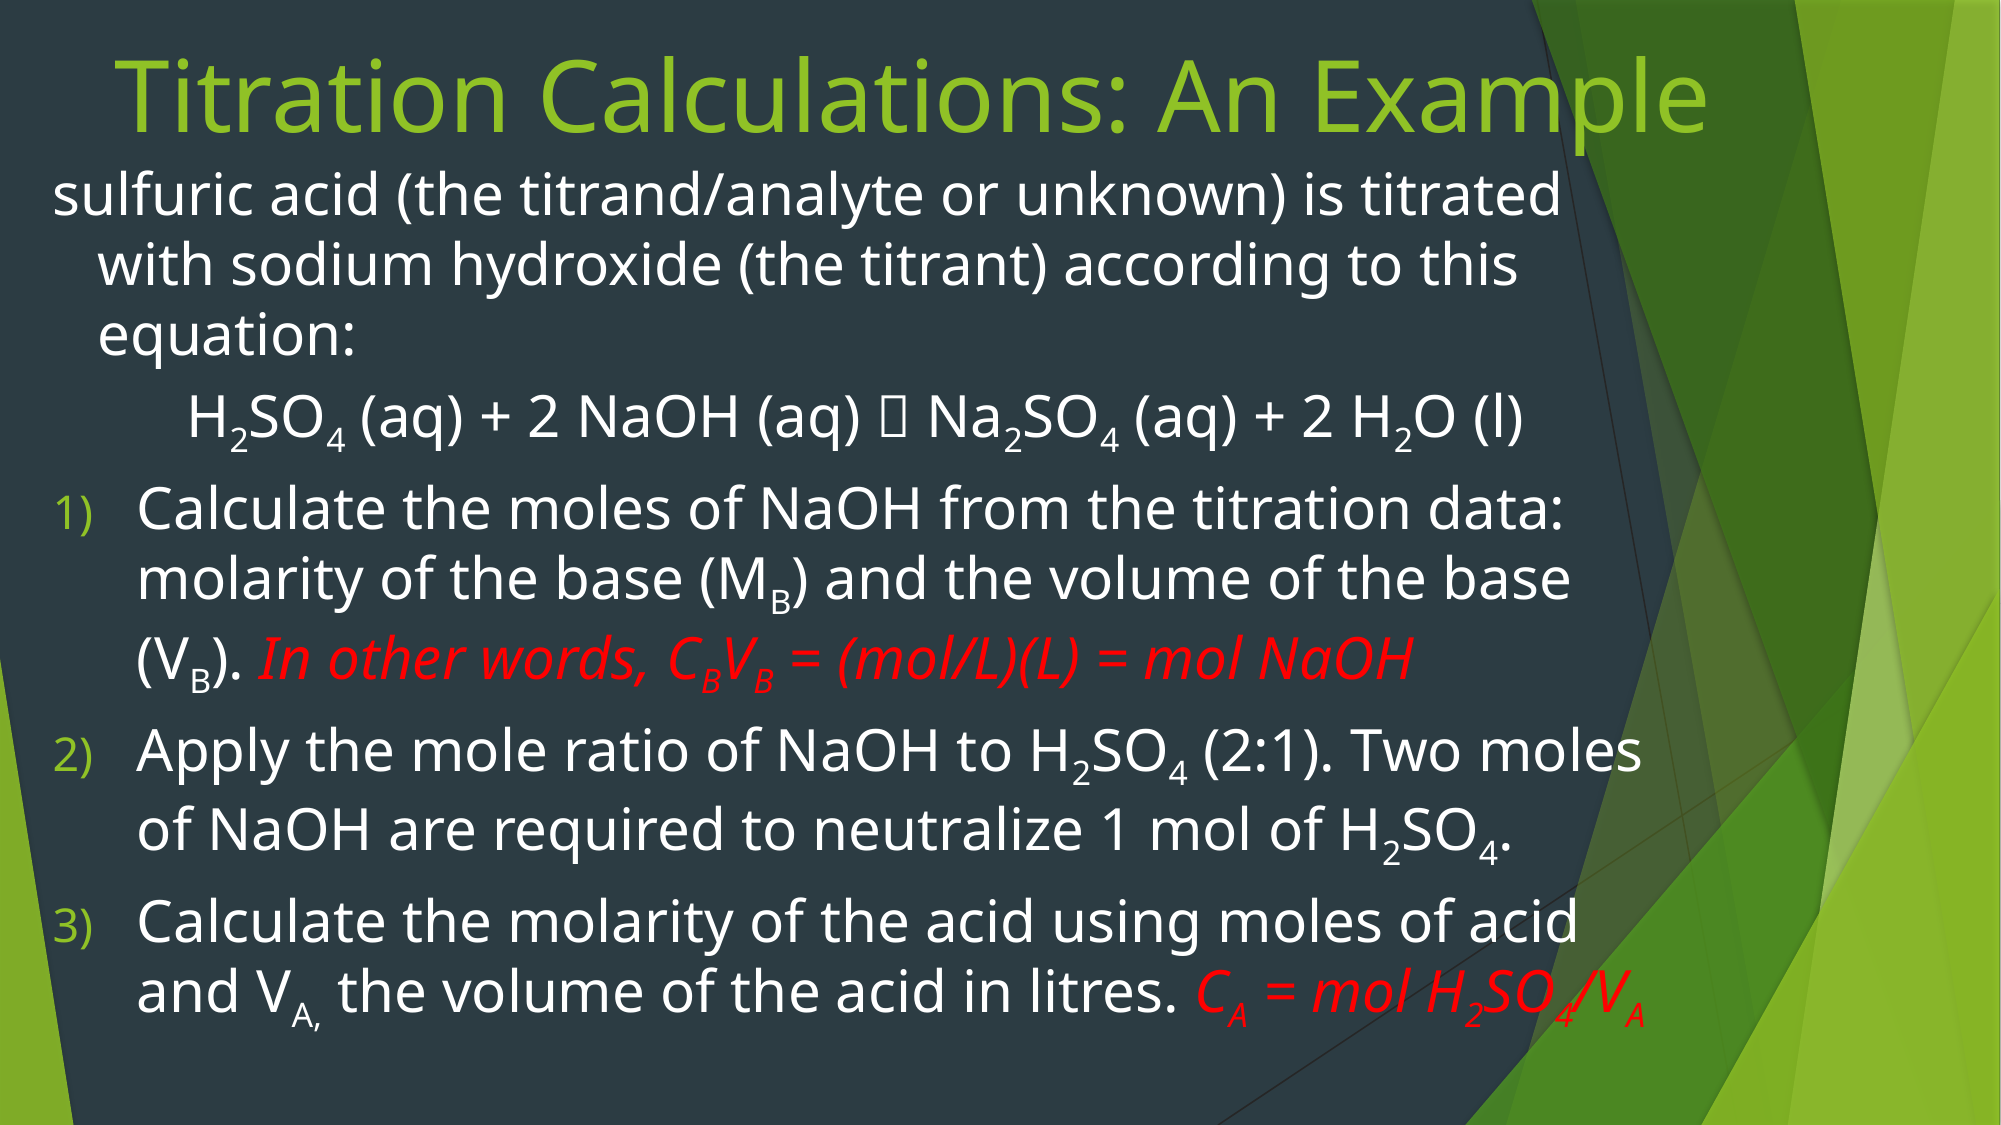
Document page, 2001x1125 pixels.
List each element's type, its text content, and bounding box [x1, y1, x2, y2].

list sulfuric acid (the titrand/analyte or unknown) is titrated with sodium hydroxide (the titrant) according to this equation: H2SO4 (aq) + 2 NaOH (aq)  Na2SO4 (aq) + 2 H2O (l) Calculate the moles of NaOH from the titration data: molarity of the base (MB) and the volume of the base (VB). In other words, CBVB = (mol/L)(L) = mol NaOH Apply the mole ratio of NaOH to H2SO4 (2:1). Two moles of NaOH are required to neutralize 1 mol of H2SO4. Calculate the molarity of the acid using moles of acid and VA, the volume of the acid in litres. CA = mol H2SO4/VA [37, 149, 1673, 1039]
title Titration Calculations: An Example [99, 24, 1900, 113]
